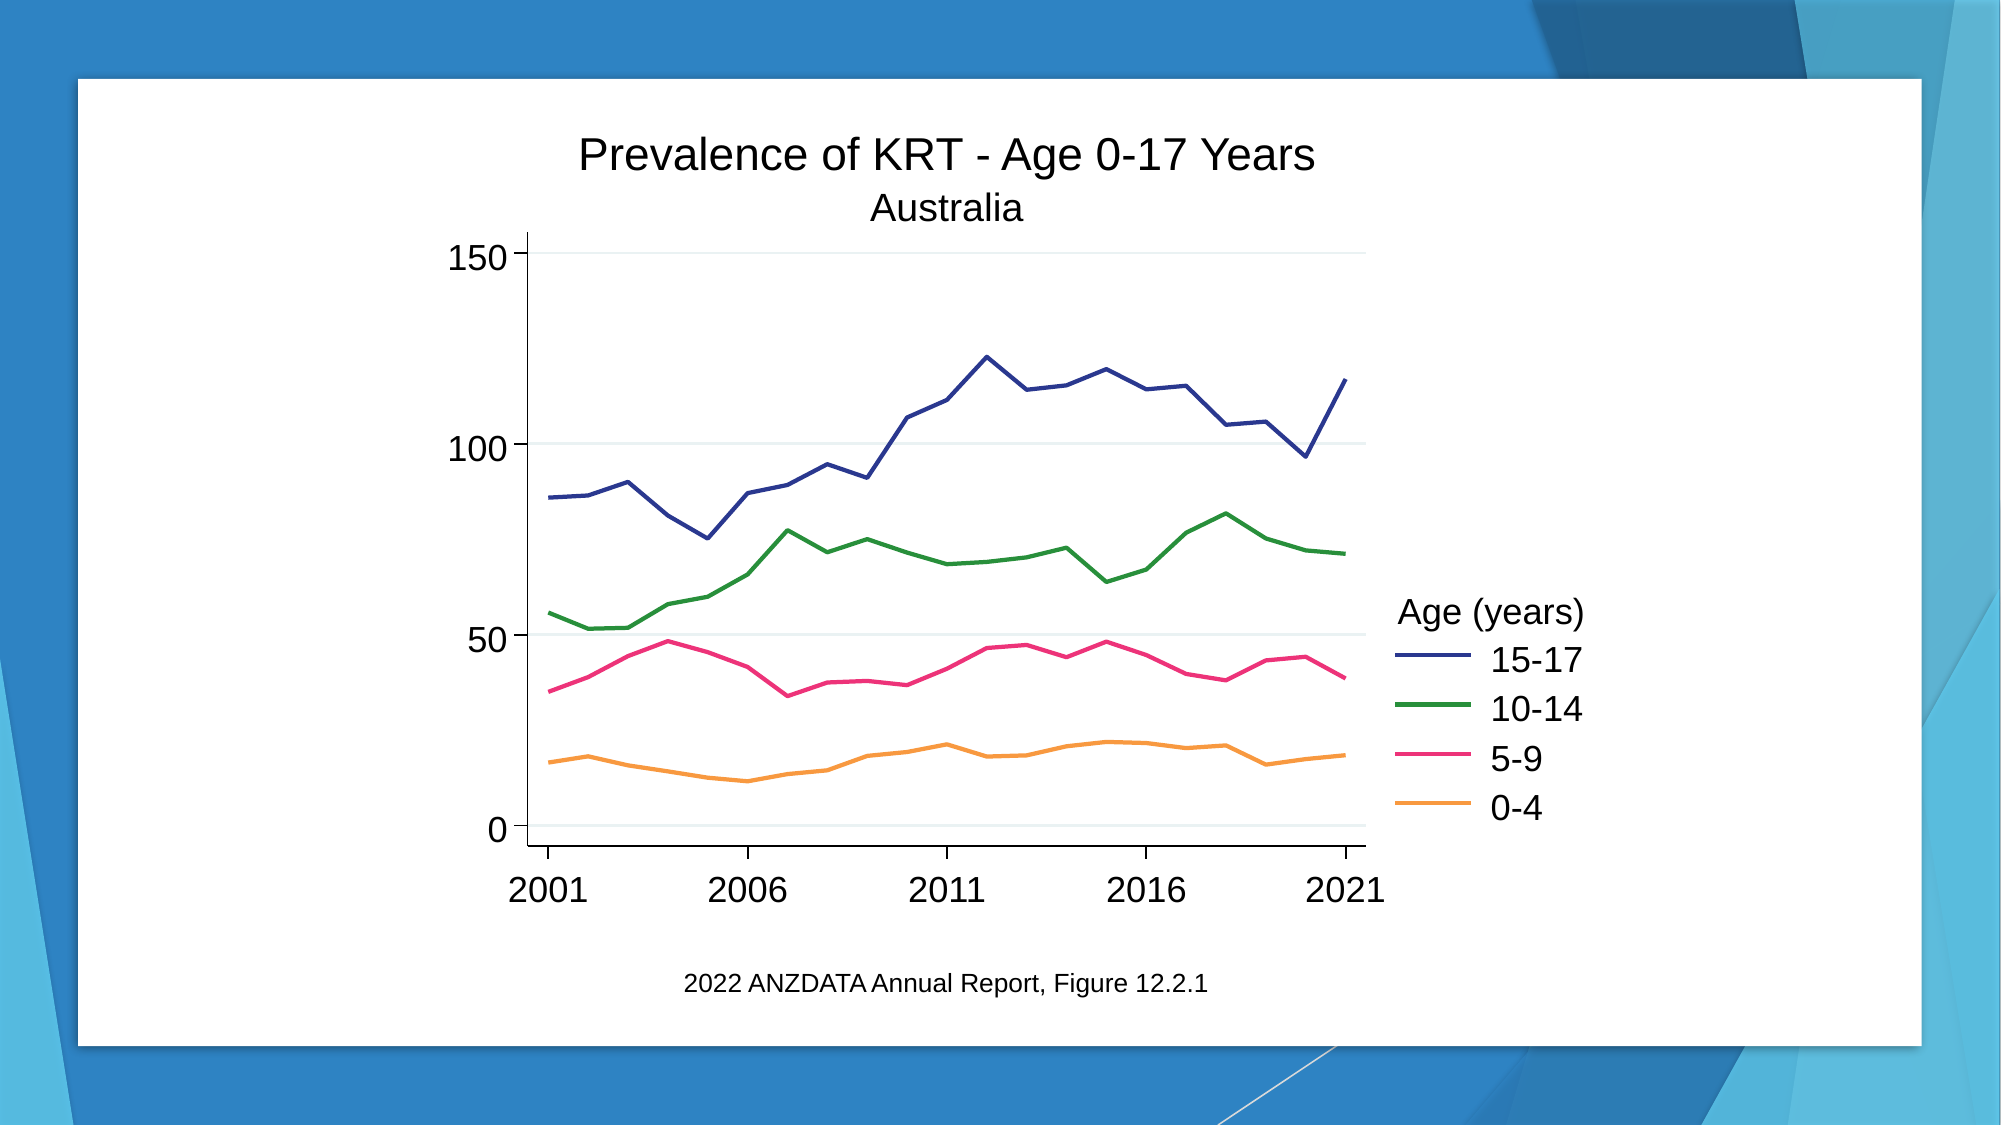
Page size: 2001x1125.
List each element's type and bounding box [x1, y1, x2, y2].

picture [351, 90, 1649, 1035]
text_box [0, 0, 2000, 1125]
